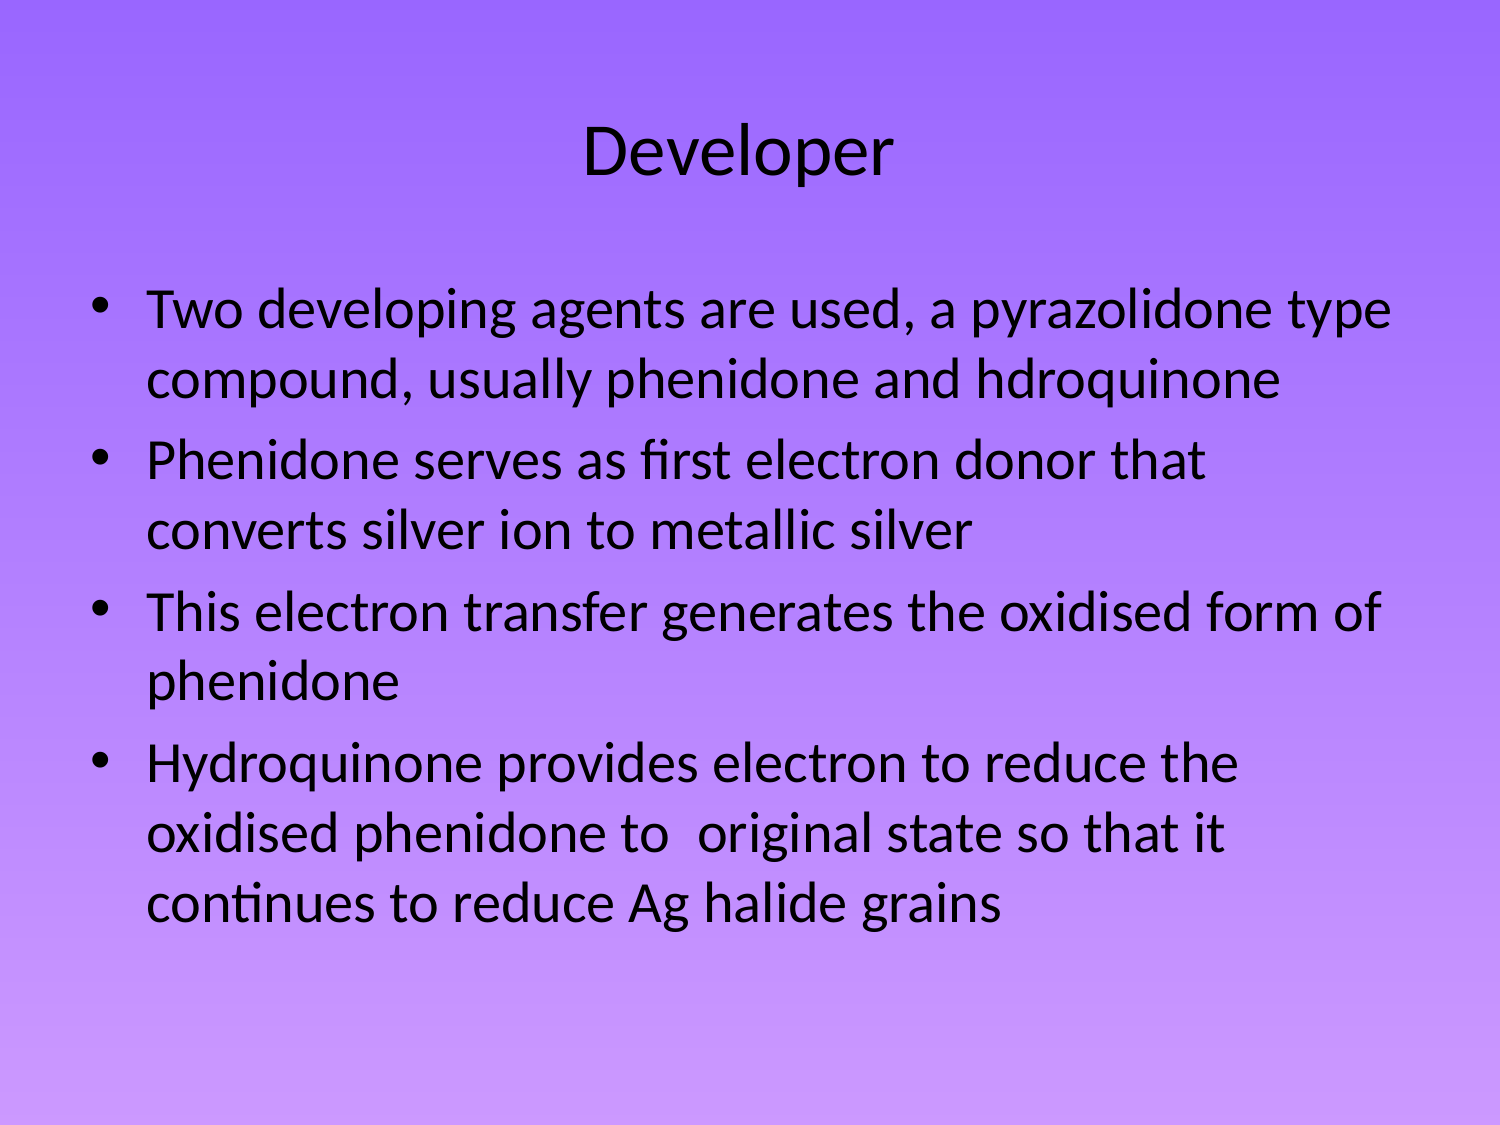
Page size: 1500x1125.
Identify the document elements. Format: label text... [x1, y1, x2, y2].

title Developer [75, 45, 1425, 233]
list Two developing agents are used, a pyrazolidone type compound, usually phenidone and hdroquinone Phenidone serves as first electron donor that converts silver ion to metallic silver This electron transfer generates the oxidised form of phenidone Hydroquinone provides electron to reduce the oxidised phenidone to original state so that it continues to reduce Ag halide grains [75, 262, 1425, 1005]
